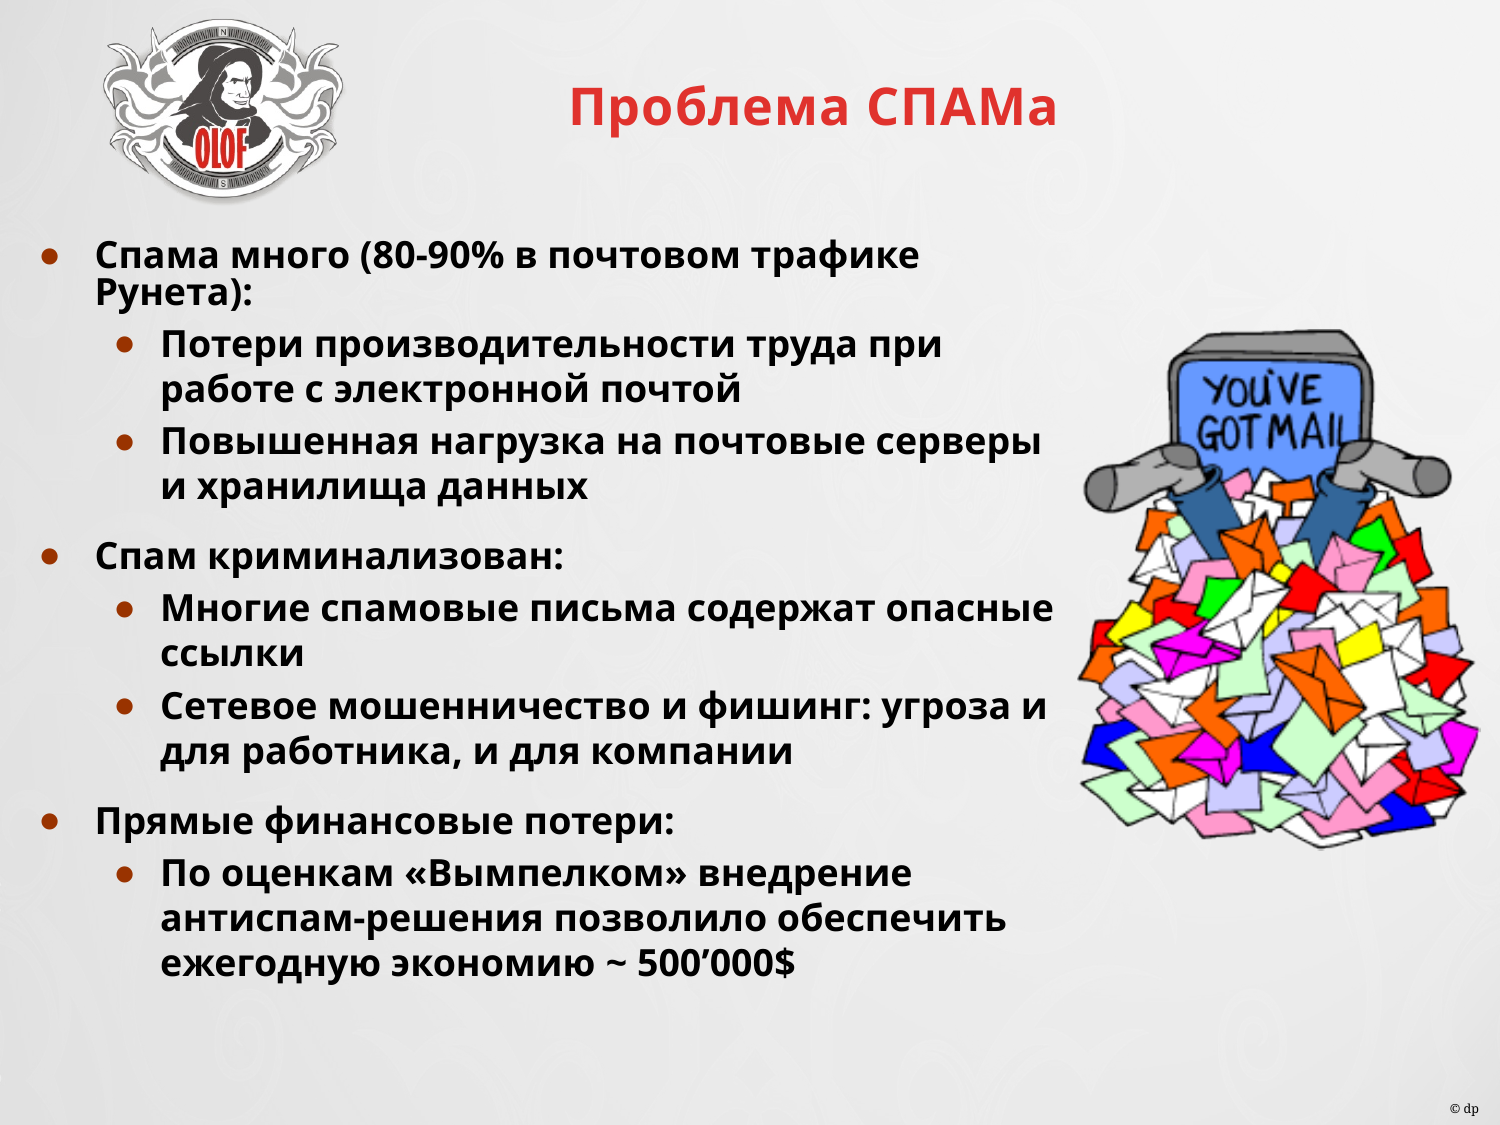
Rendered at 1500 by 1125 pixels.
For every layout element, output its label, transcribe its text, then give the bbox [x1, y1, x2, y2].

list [1077, 329, 1481, 851]
picture [100, 7, 349, 213]
text_box Спама много (80-90% в почтовом трафике Рунета): Потери производительности труда при работе с электронной почтой Повышенная нагрузка на почтовые серверы и хранилища данных Спам криминализован: Многие спамовые письма содержат опасные ссылки Сетевое мошенничество и фишинг: угроза и для работника, и для компании Прямые финансовые потери: По оценкам «Вымпелком» внедрение антиспам-решения позволило обеспечить ежегодную экономию ~ 500’000$ [23, 232, 1077, 1059]
text_box Проблема СПАМа [552, 66, 1075, 144]
